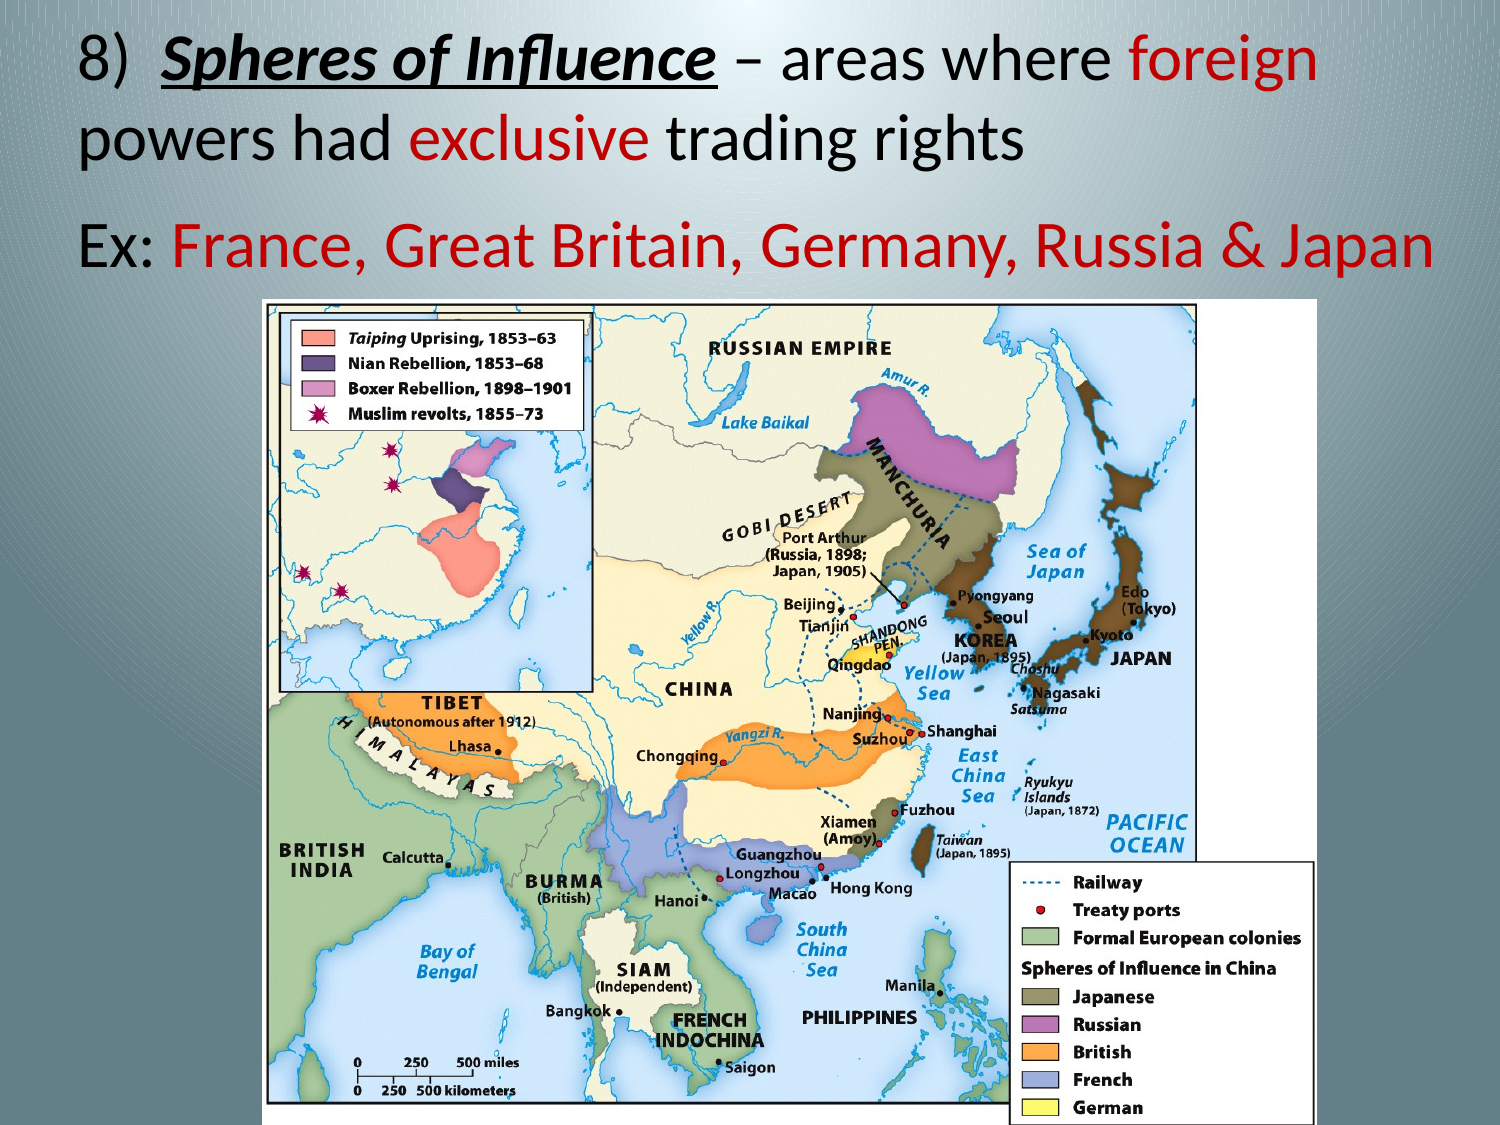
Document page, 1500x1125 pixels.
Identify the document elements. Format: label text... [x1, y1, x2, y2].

list 8) Spheres of Influence – areas where foreign powers had exclusive trading rights Ex: France, Great Britain, Germany, Russia & Japan [62, 6, 1463, 924]
picture [262, 299, 1317, 1125]
